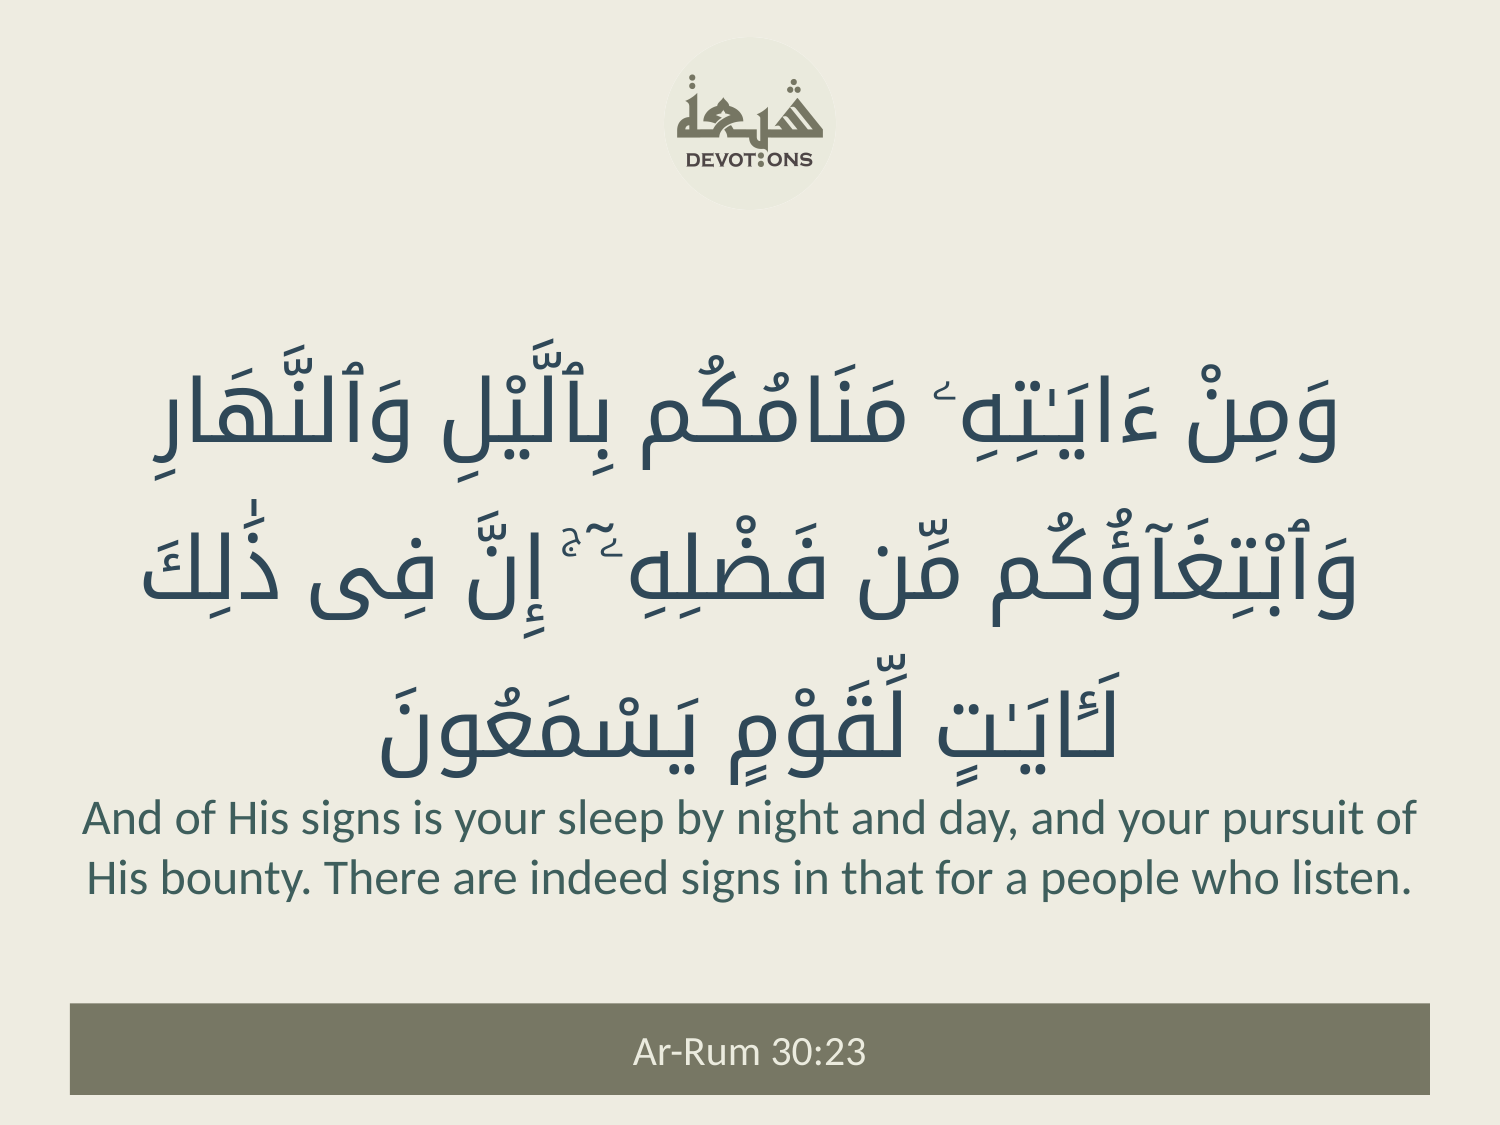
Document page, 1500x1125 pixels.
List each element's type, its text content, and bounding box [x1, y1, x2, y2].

list Ar-Rum 30:23 [69, 1003, 1430, 1095]
list وَمِنْ ءَايَـٰتِهِۦ مَنَامُكُم بِٱلَّيْلِ وَٱلنَّهَارِ وَٱبْتِغَآؤُكُم مِّن فَضْلِهِۦٓ ۚ إِنَّ فِى ذَٰلِكَ لَـَٔايَـٰتٍ لِّقَوْمٍ يَسْمَعُونَ And of His signs is your sleep by night and day, and your pursuit of His bounty. There are indeed signs in that for a people who listen. [69, 203, 1430, 1003]
picture [656, 29, 844, 203]
